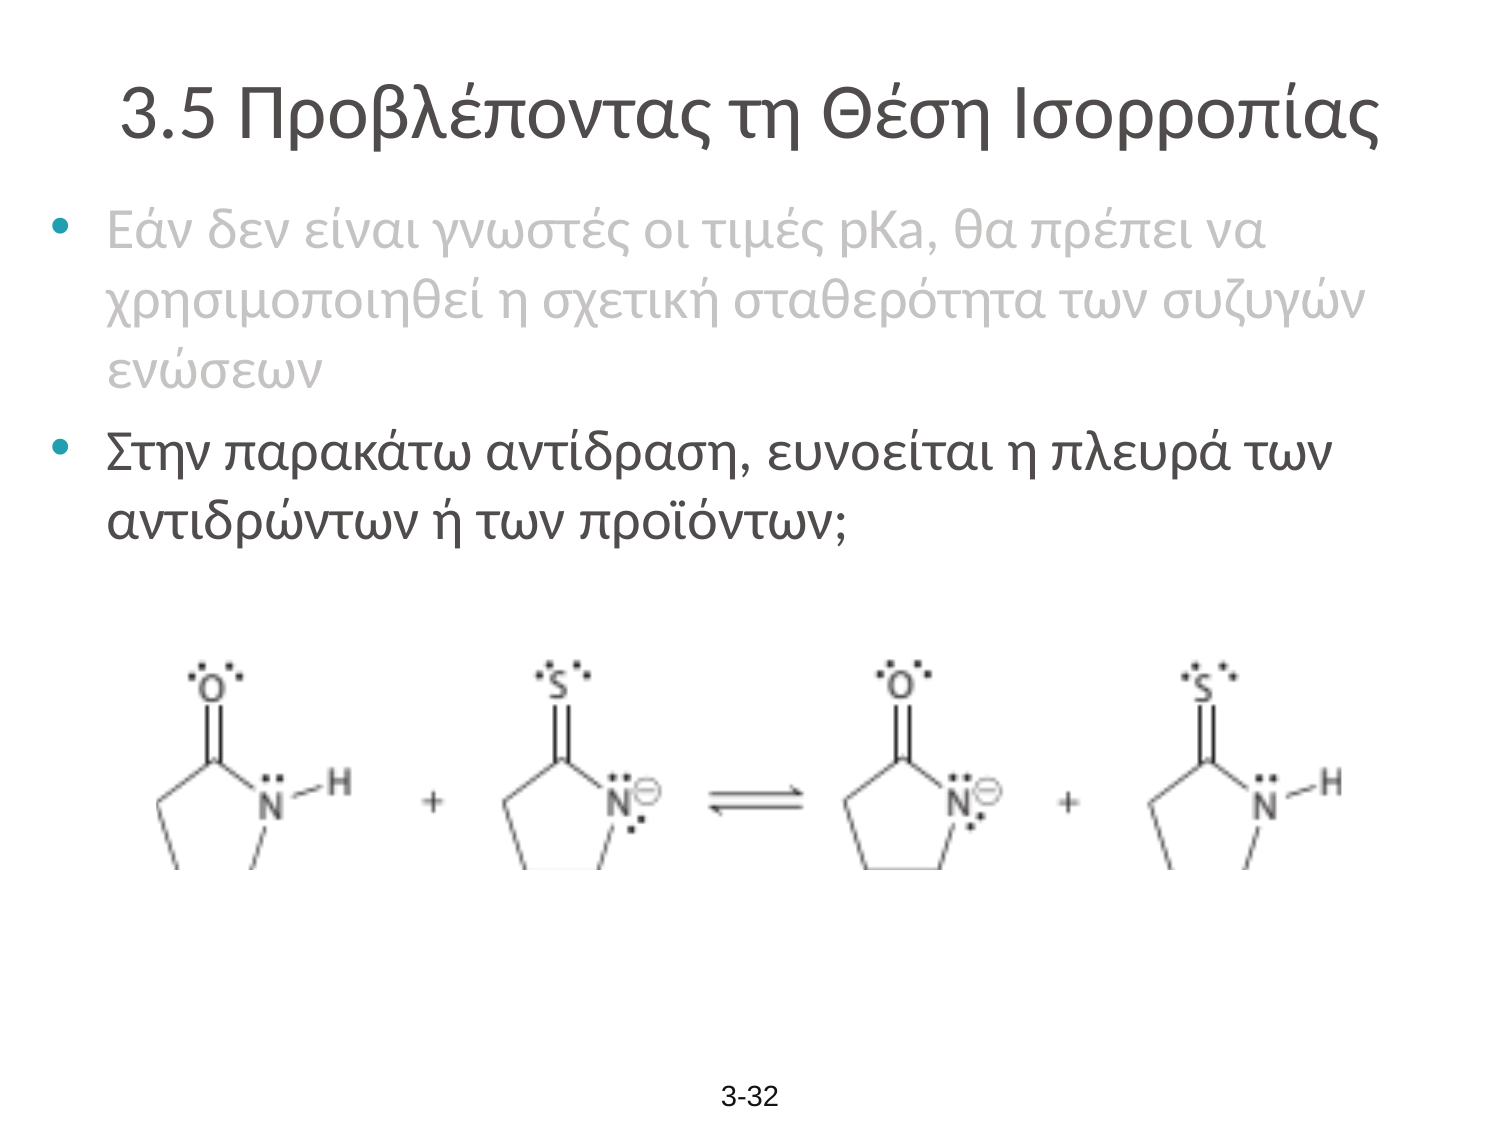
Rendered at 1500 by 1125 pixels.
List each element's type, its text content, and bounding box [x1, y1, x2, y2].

slide_number 3-32 [575, 1065, 925, 1125]
list Εάν δεν είναι γνωστές οι τιμές pKa, θα πρέπει να χρησιμοποιηθεί η σχετική σταθερότητα των συζυγών ενώσεων Στην παρακάτω αντίδραση, ευνοείται η πλευρά των αντιδρώντων ή των προϊόντων; [34, 182, 1467, 1043]
title 3.5 Προβλέποντας τη Θέση Ισορροπίας [74, 31, 1426, 182]
picture [156, 658, 1342, 870]
